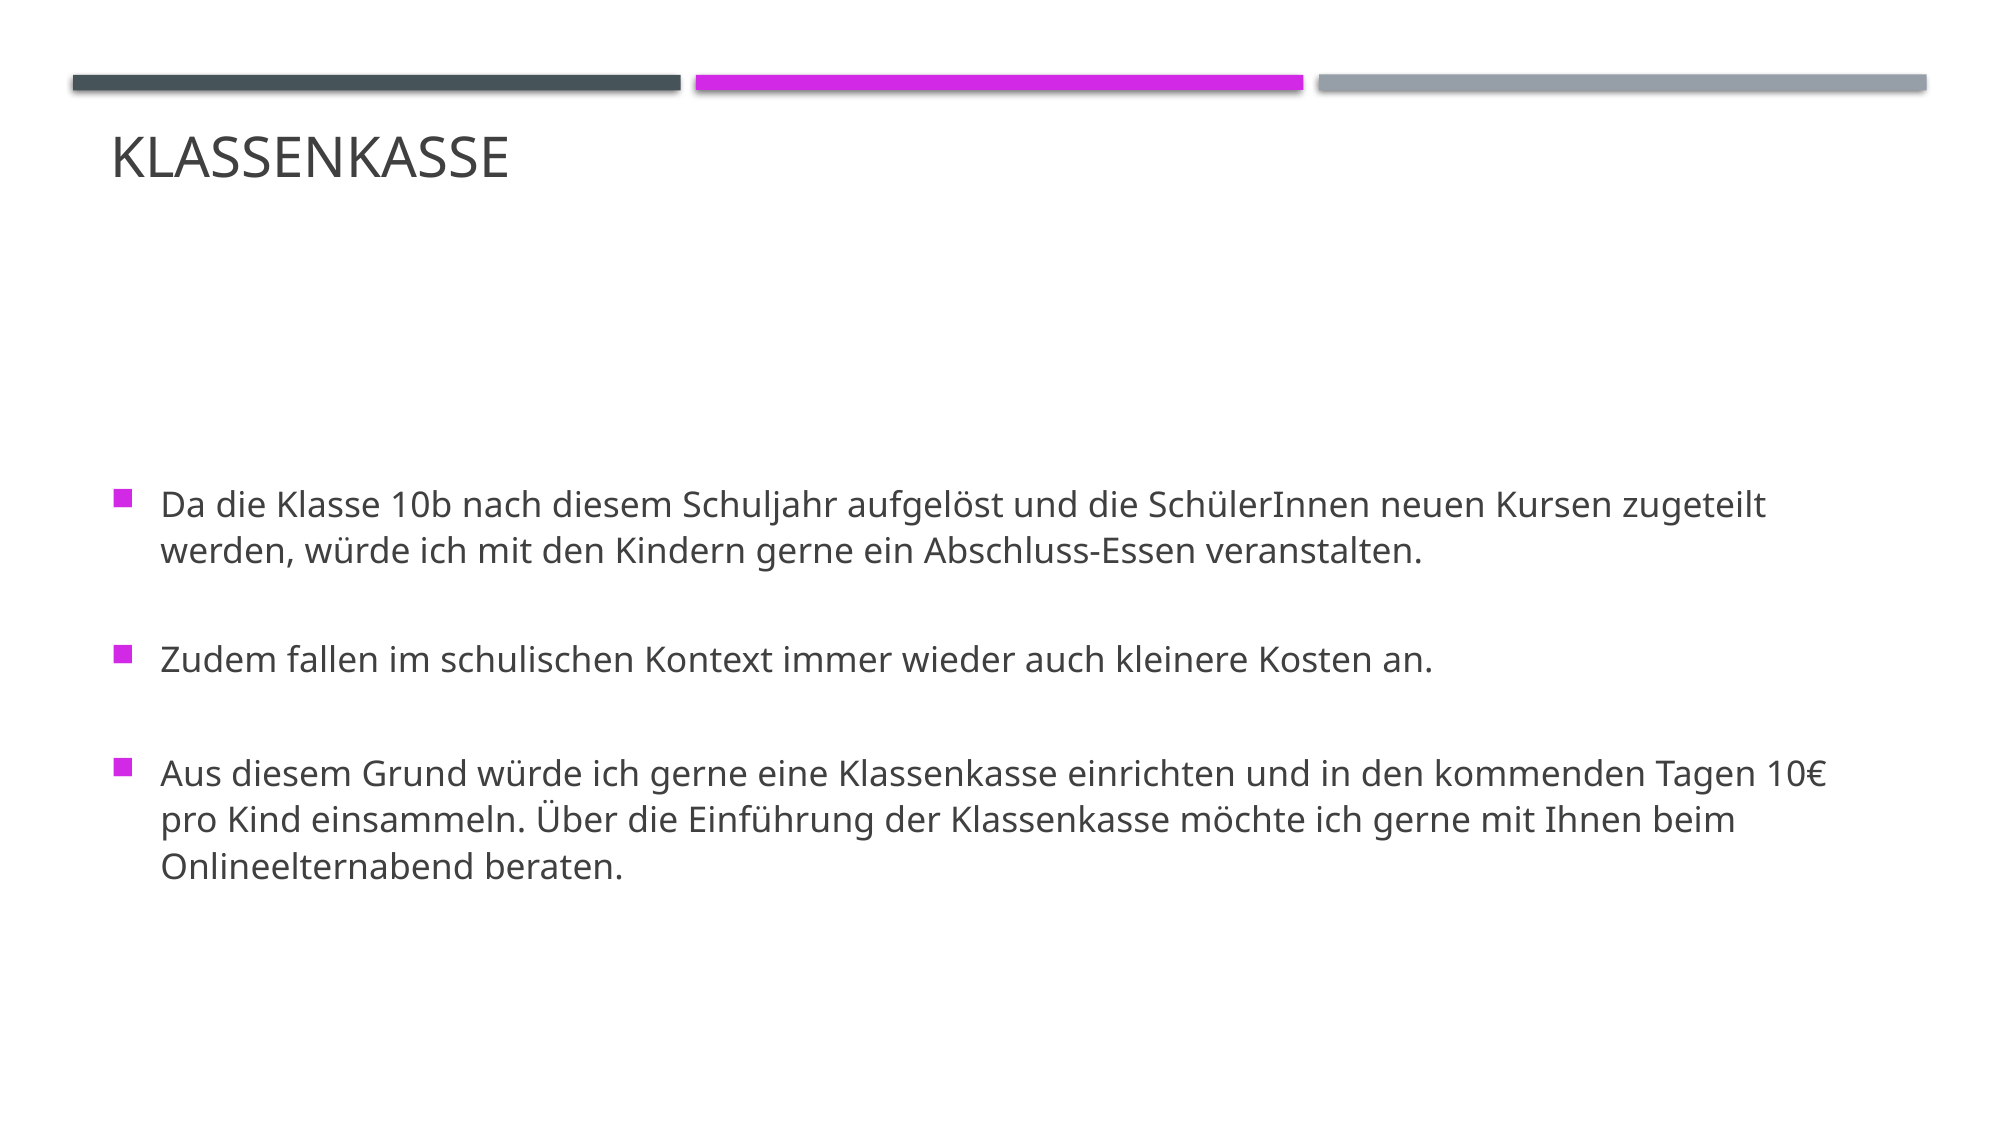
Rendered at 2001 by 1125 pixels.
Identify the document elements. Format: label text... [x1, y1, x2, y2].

title Klassenkasse [95, 115, 1905, 197]
list Da die Klasse 10b nach diesem Schuljahr aufgelöst und die SchülerInnen neuen Kursen zugeteilt werden, würde ich mit den Kindern gerne ein Abschluss-Essen veranstalten. Zudem fallen im schulischen Kontext immer wieder auch kleinere Kosten an. Aus diesem Grund würde ich gerne eine Klassenkasse einrichten und in den kommenden Tagen 10€ pro Kind einsammeln. Über die Einführung der Klassenkasse möchte ich gerne mit Ihnen beim Onlineelternabend beraten. [95, 383, 1905, 981]
